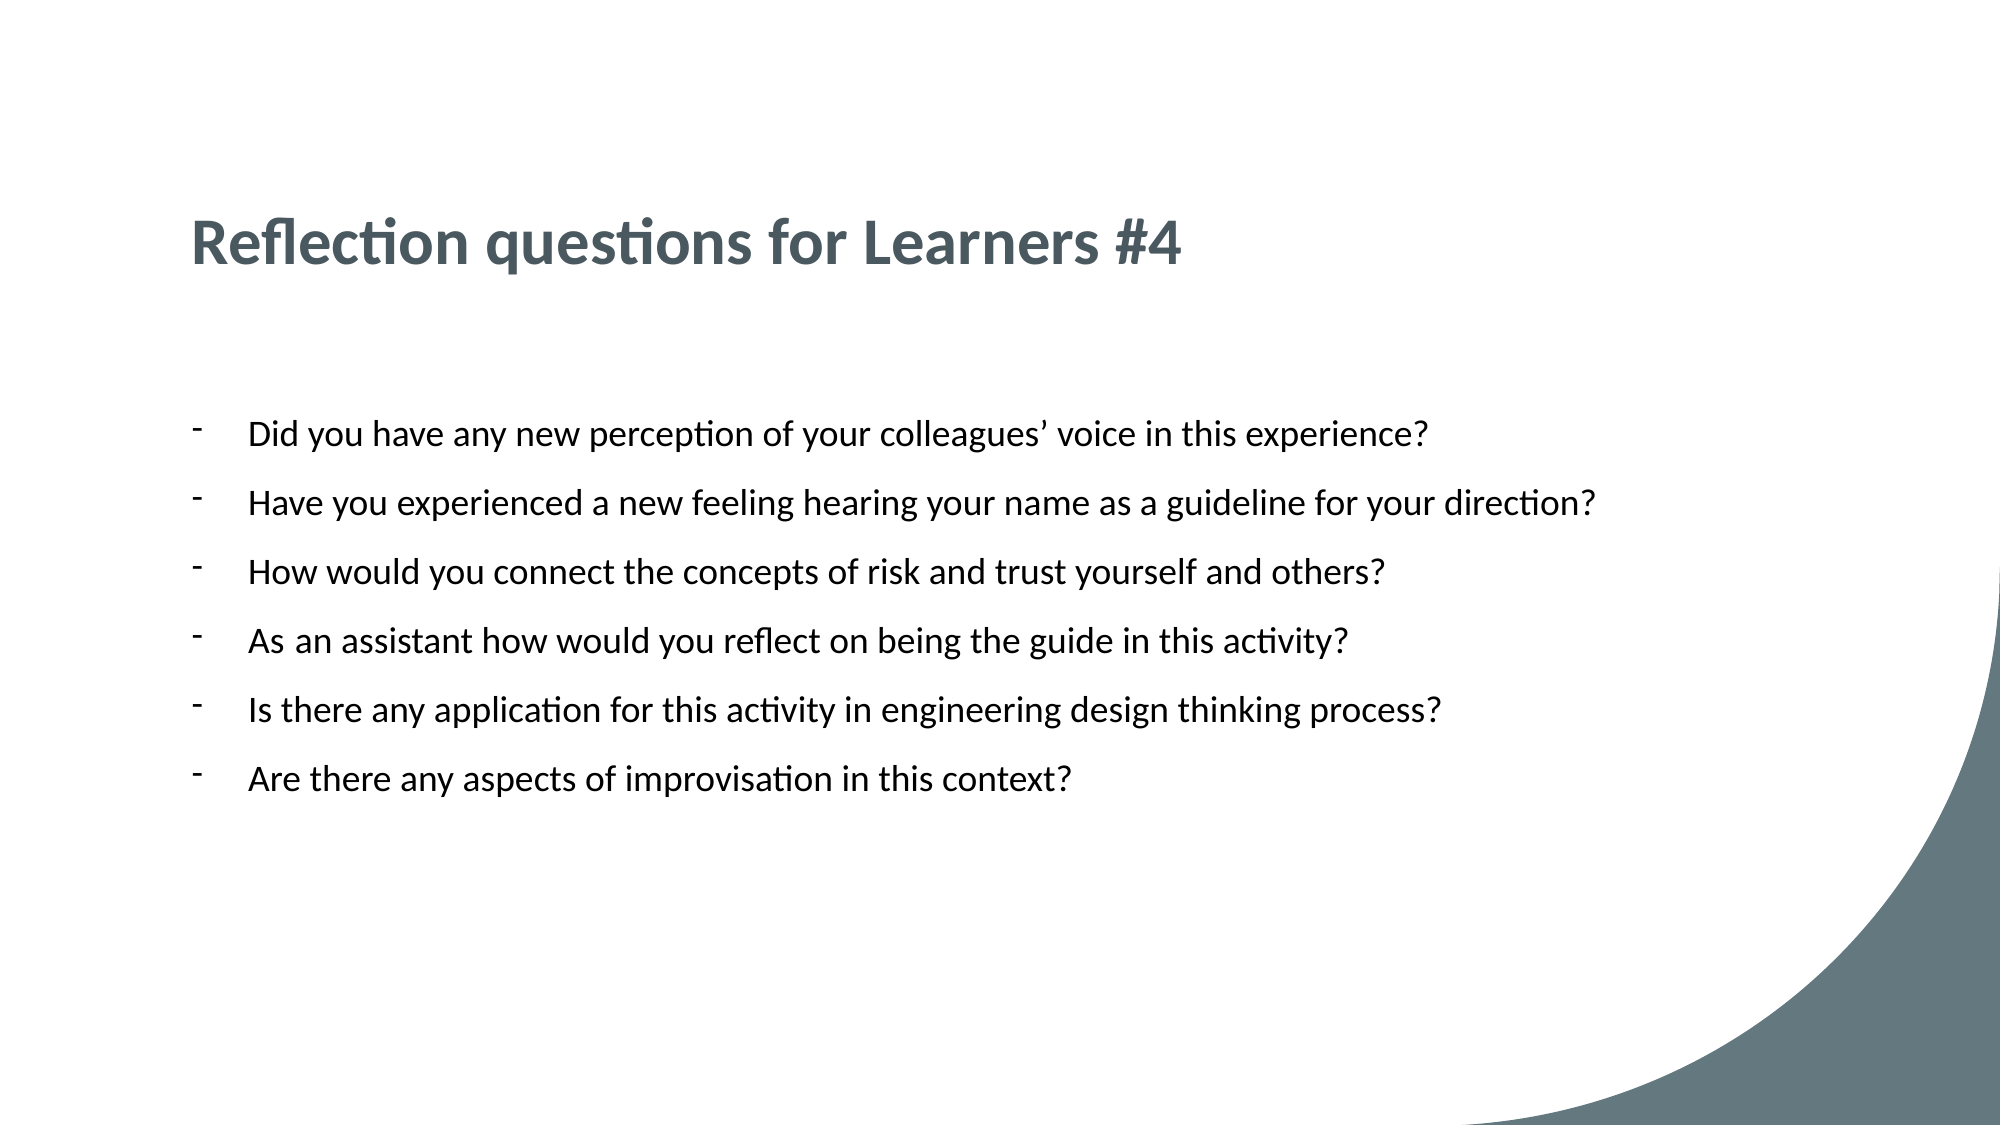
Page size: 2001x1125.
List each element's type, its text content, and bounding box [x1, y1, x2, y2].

list Did you have any new perception of your colleagues’ voice in this experience? Have you experienced a new feeling hearing your name as a guideline for your direction? How would you connect the concepts of risk and trust yourself and others? As an assistant how would you reflect on being the guide in this activity? Is there any application for this activity in engineering design thinking process? Are there any aspects of improvisation in this context? [176, 398, 1809, 975]
title Reflection questions for Learners #4 [176, 118, 1809, 366]
